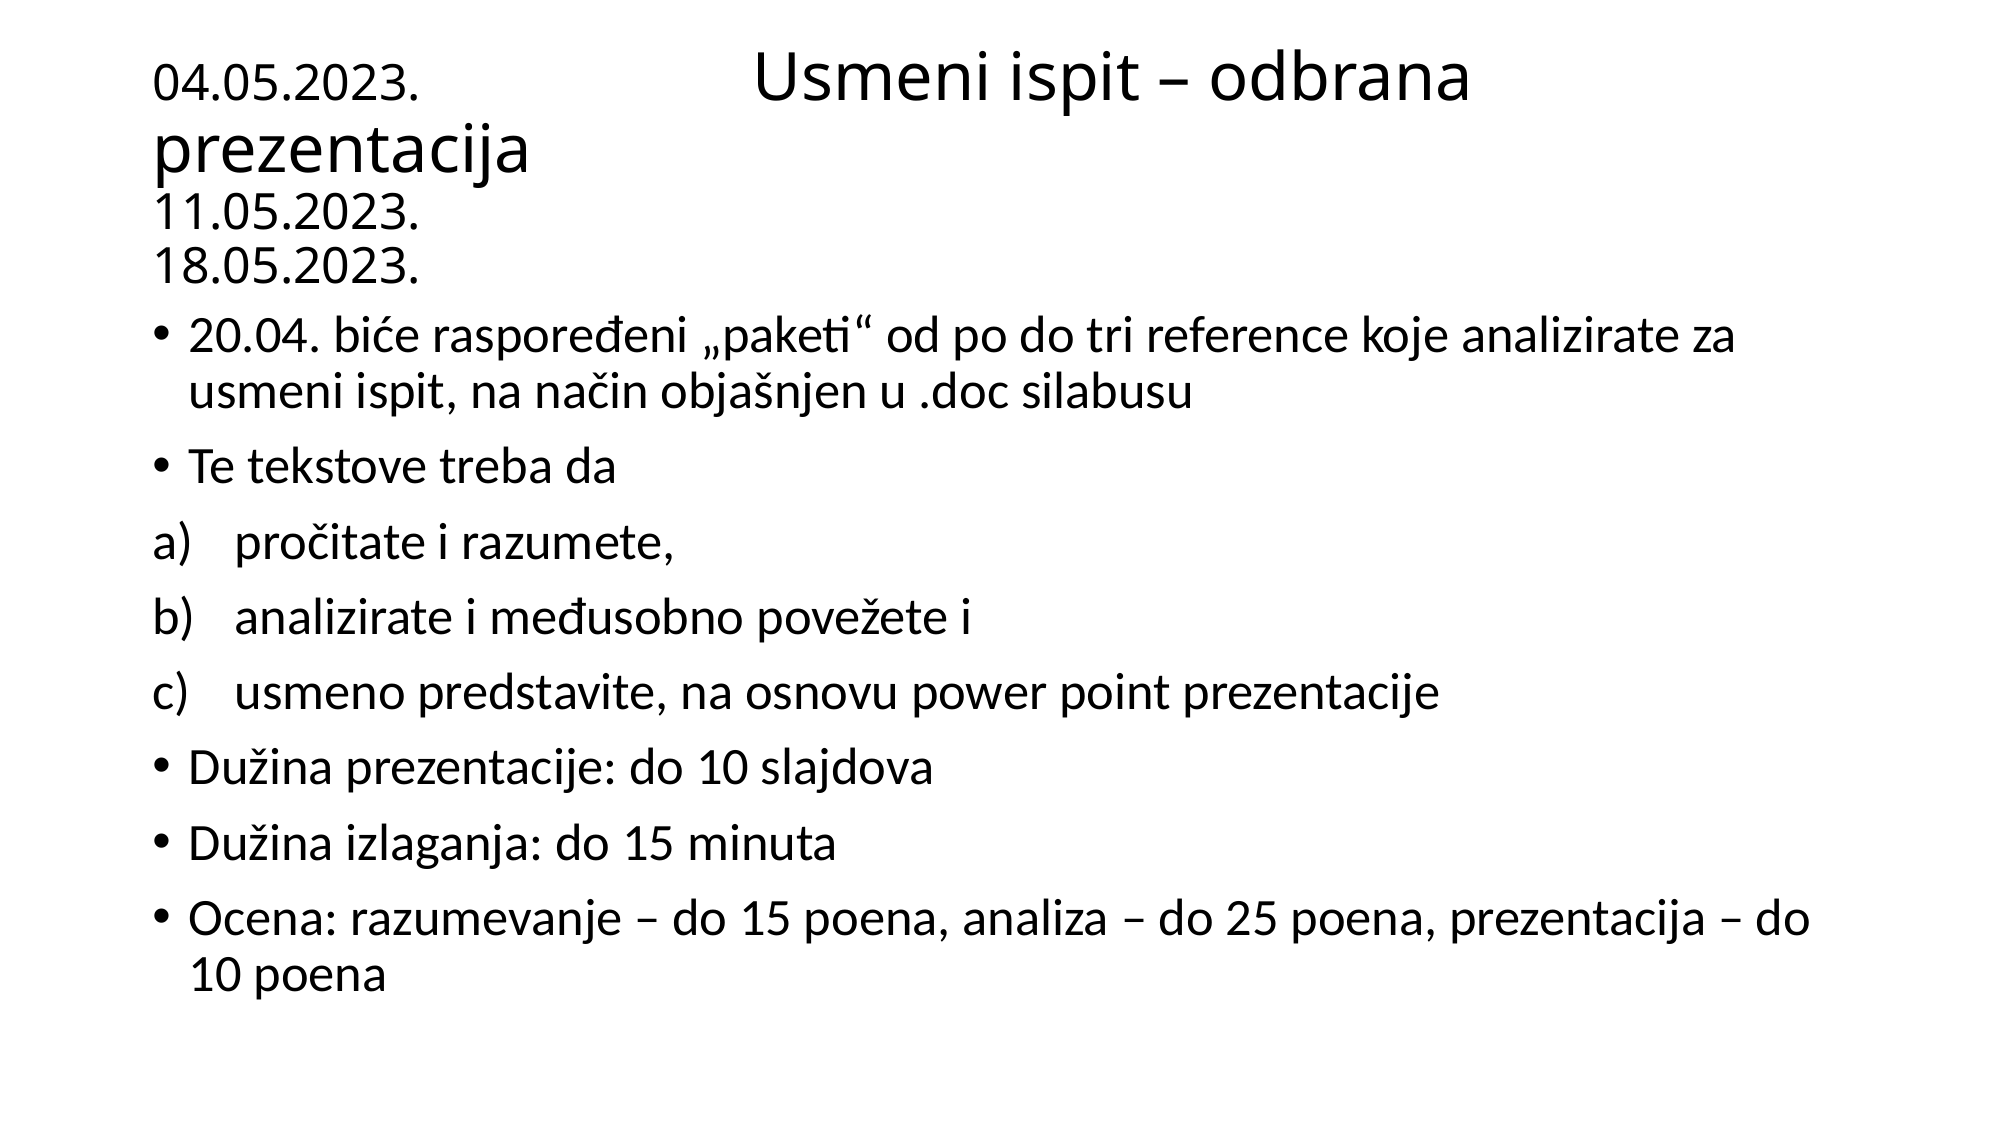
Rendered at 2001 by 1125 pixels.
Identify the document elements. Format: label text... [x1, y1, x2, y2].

title 04.05.2023. Usmeni ispit – odbrana prezentacija 11.05.2023. 18.05.2023. [137, 59, 1863, 278]
list 20.04. biće raspoređeni „paketi“ od po do tri reference koje analizirate za usmeni ispit, na način objašnjen u .doc silabusu Te tekstove treba da pročitate i razumete, analizirate i međusobno povežete i usmeno predstavite, na osnovu power point prezentacije Dužina prezentacije: do 10 slajdova Dužina izlaganja: do 15 minuta Ocena: razumevanje – do 15 poena, analiza – do 25 poena, prezentacija – do 10 poena [137, 299, 1863, 1014]
